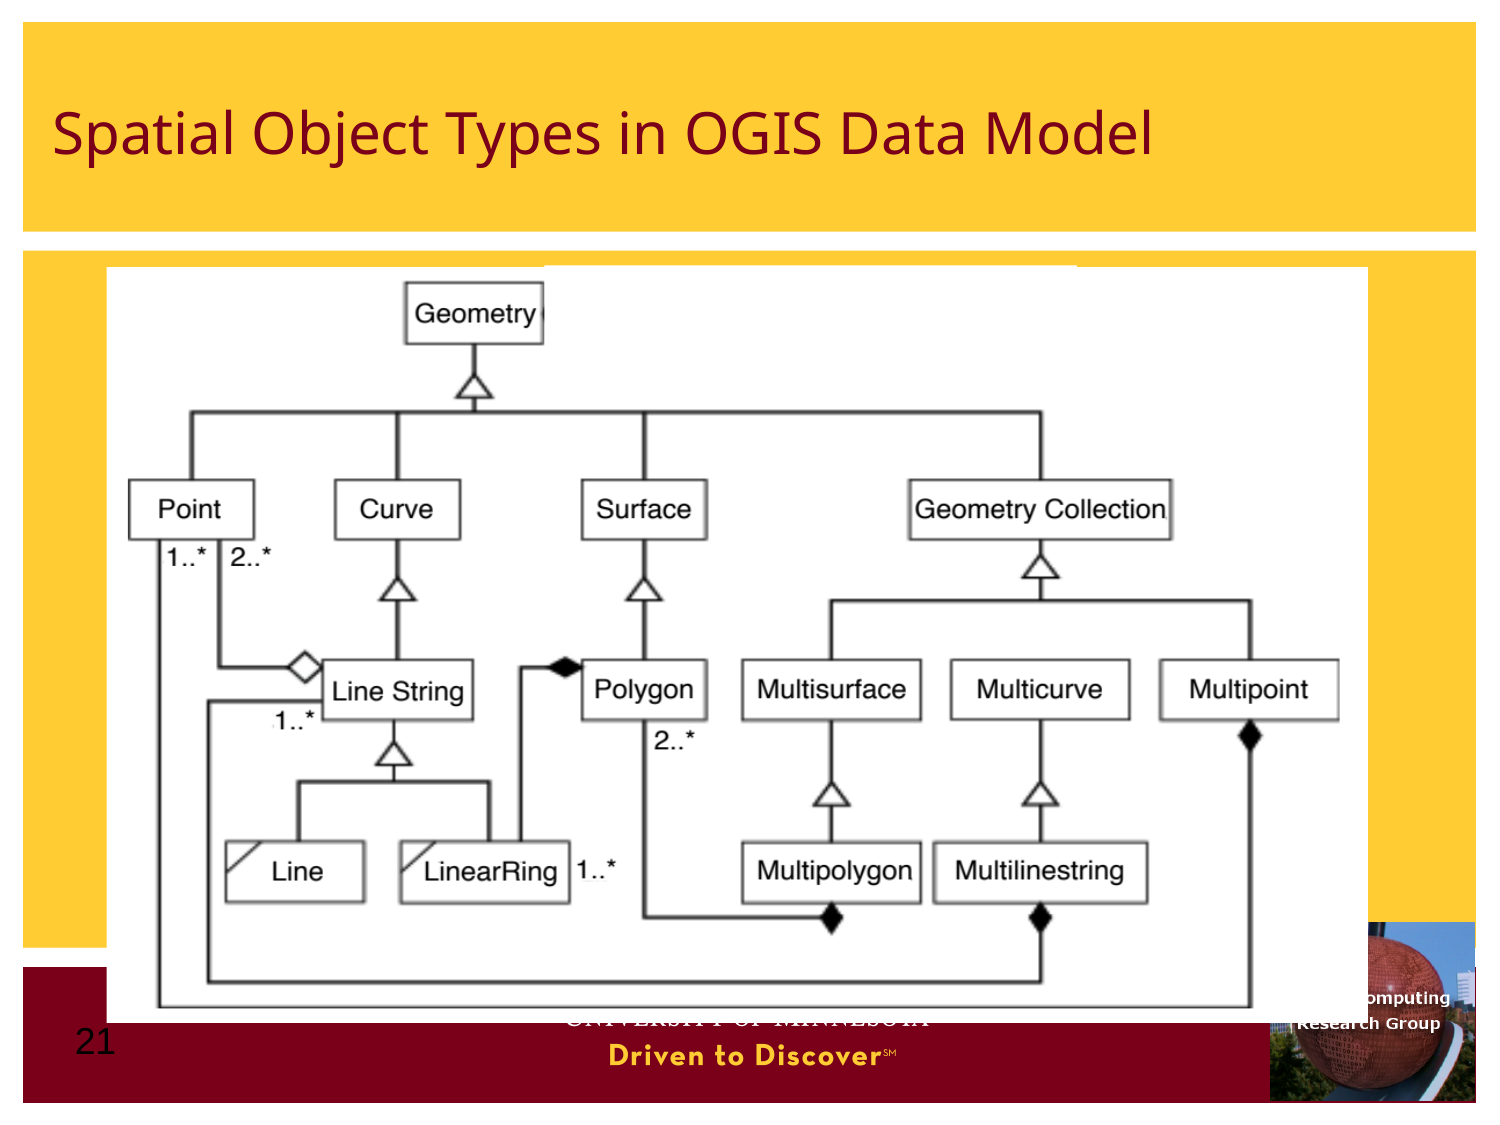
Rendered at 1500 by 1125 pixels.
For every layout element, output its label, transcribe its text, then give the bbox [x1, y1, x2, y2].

picture [23, 22, 1476, 1103]
text_box 21 [60, 1009, 153, 1069]
title Spatial Object Types in OGIS Data Model [37, 49, 1451, 213]
